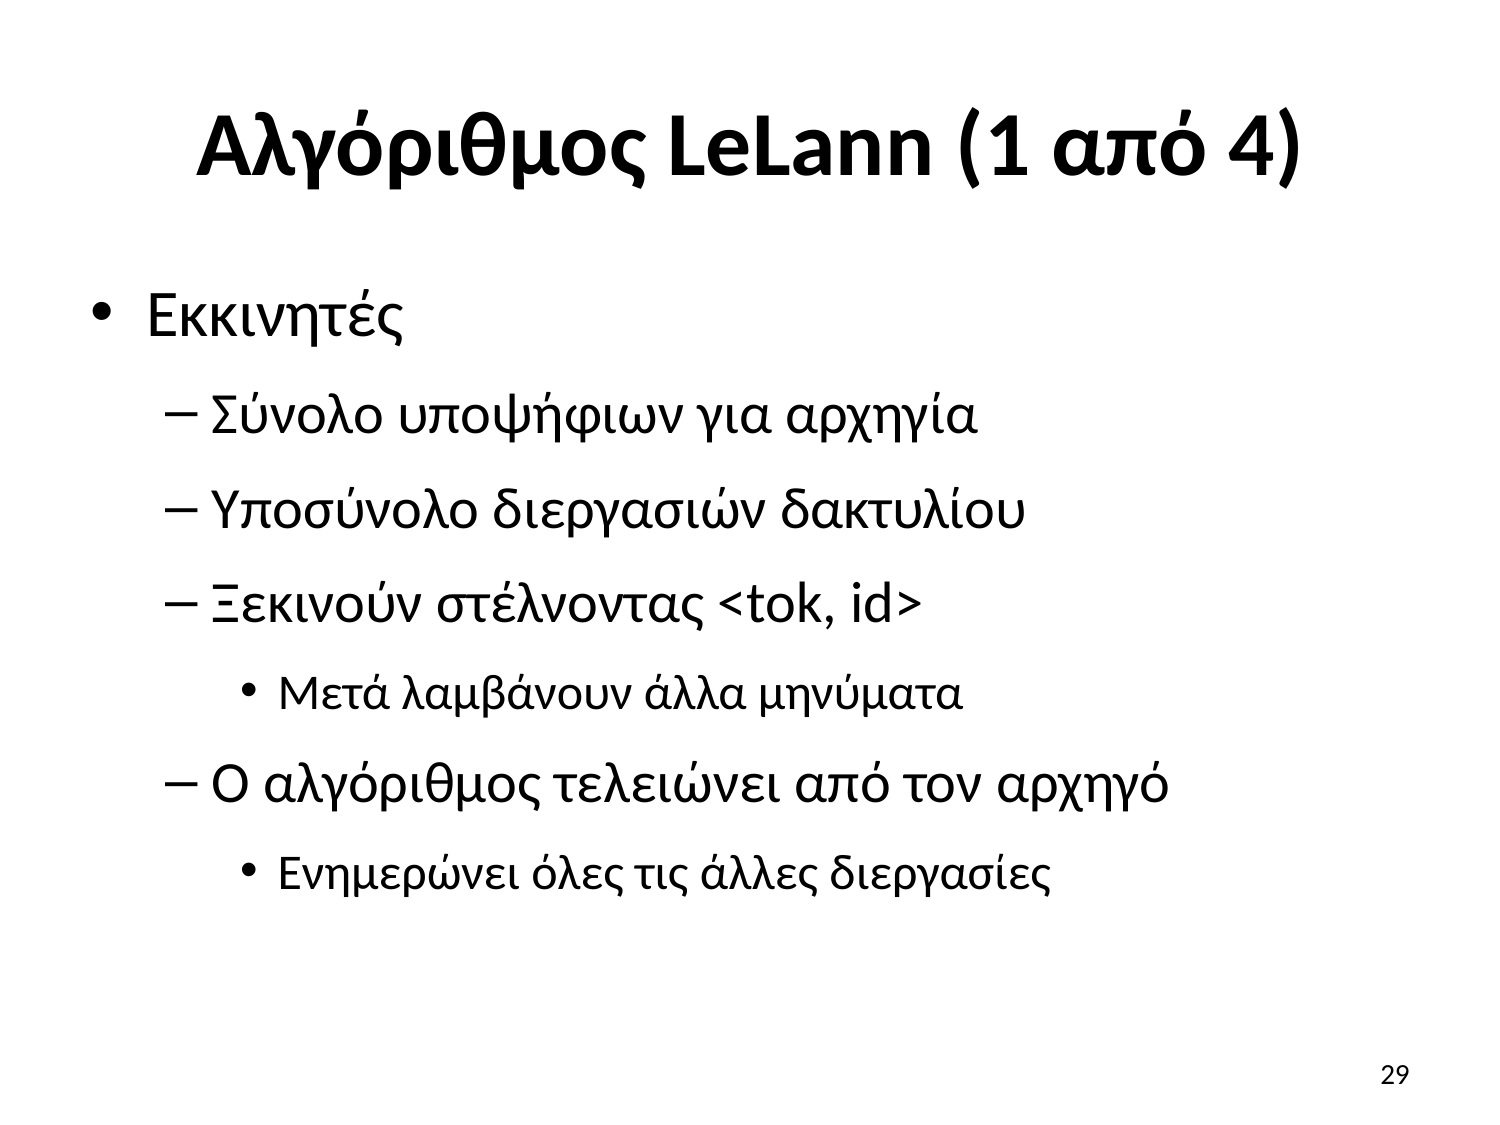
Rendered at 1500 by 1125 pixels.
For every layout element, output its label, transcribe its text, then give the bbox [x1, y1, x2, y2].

slide_number 29 [1074, 1042, 1425, 1103]
list Εκκινητές Σύνολο υποψήφιων για αρχηγία Υποσύνολο διεργασιών δακτυλίου Ξεκινούν στέλνοντας <tok, id> Μετά λαμβάνουν άλλα μηνύματα Ο αλγόριθμος τελειώνει από τον αρχηγό Ενημερώνει όλες τις άλλες διεργασίες [75, 262, 1425, 1005]
title Αλγόριθμος LeLann (1 από 4) [75, 45, 1425, 233]
